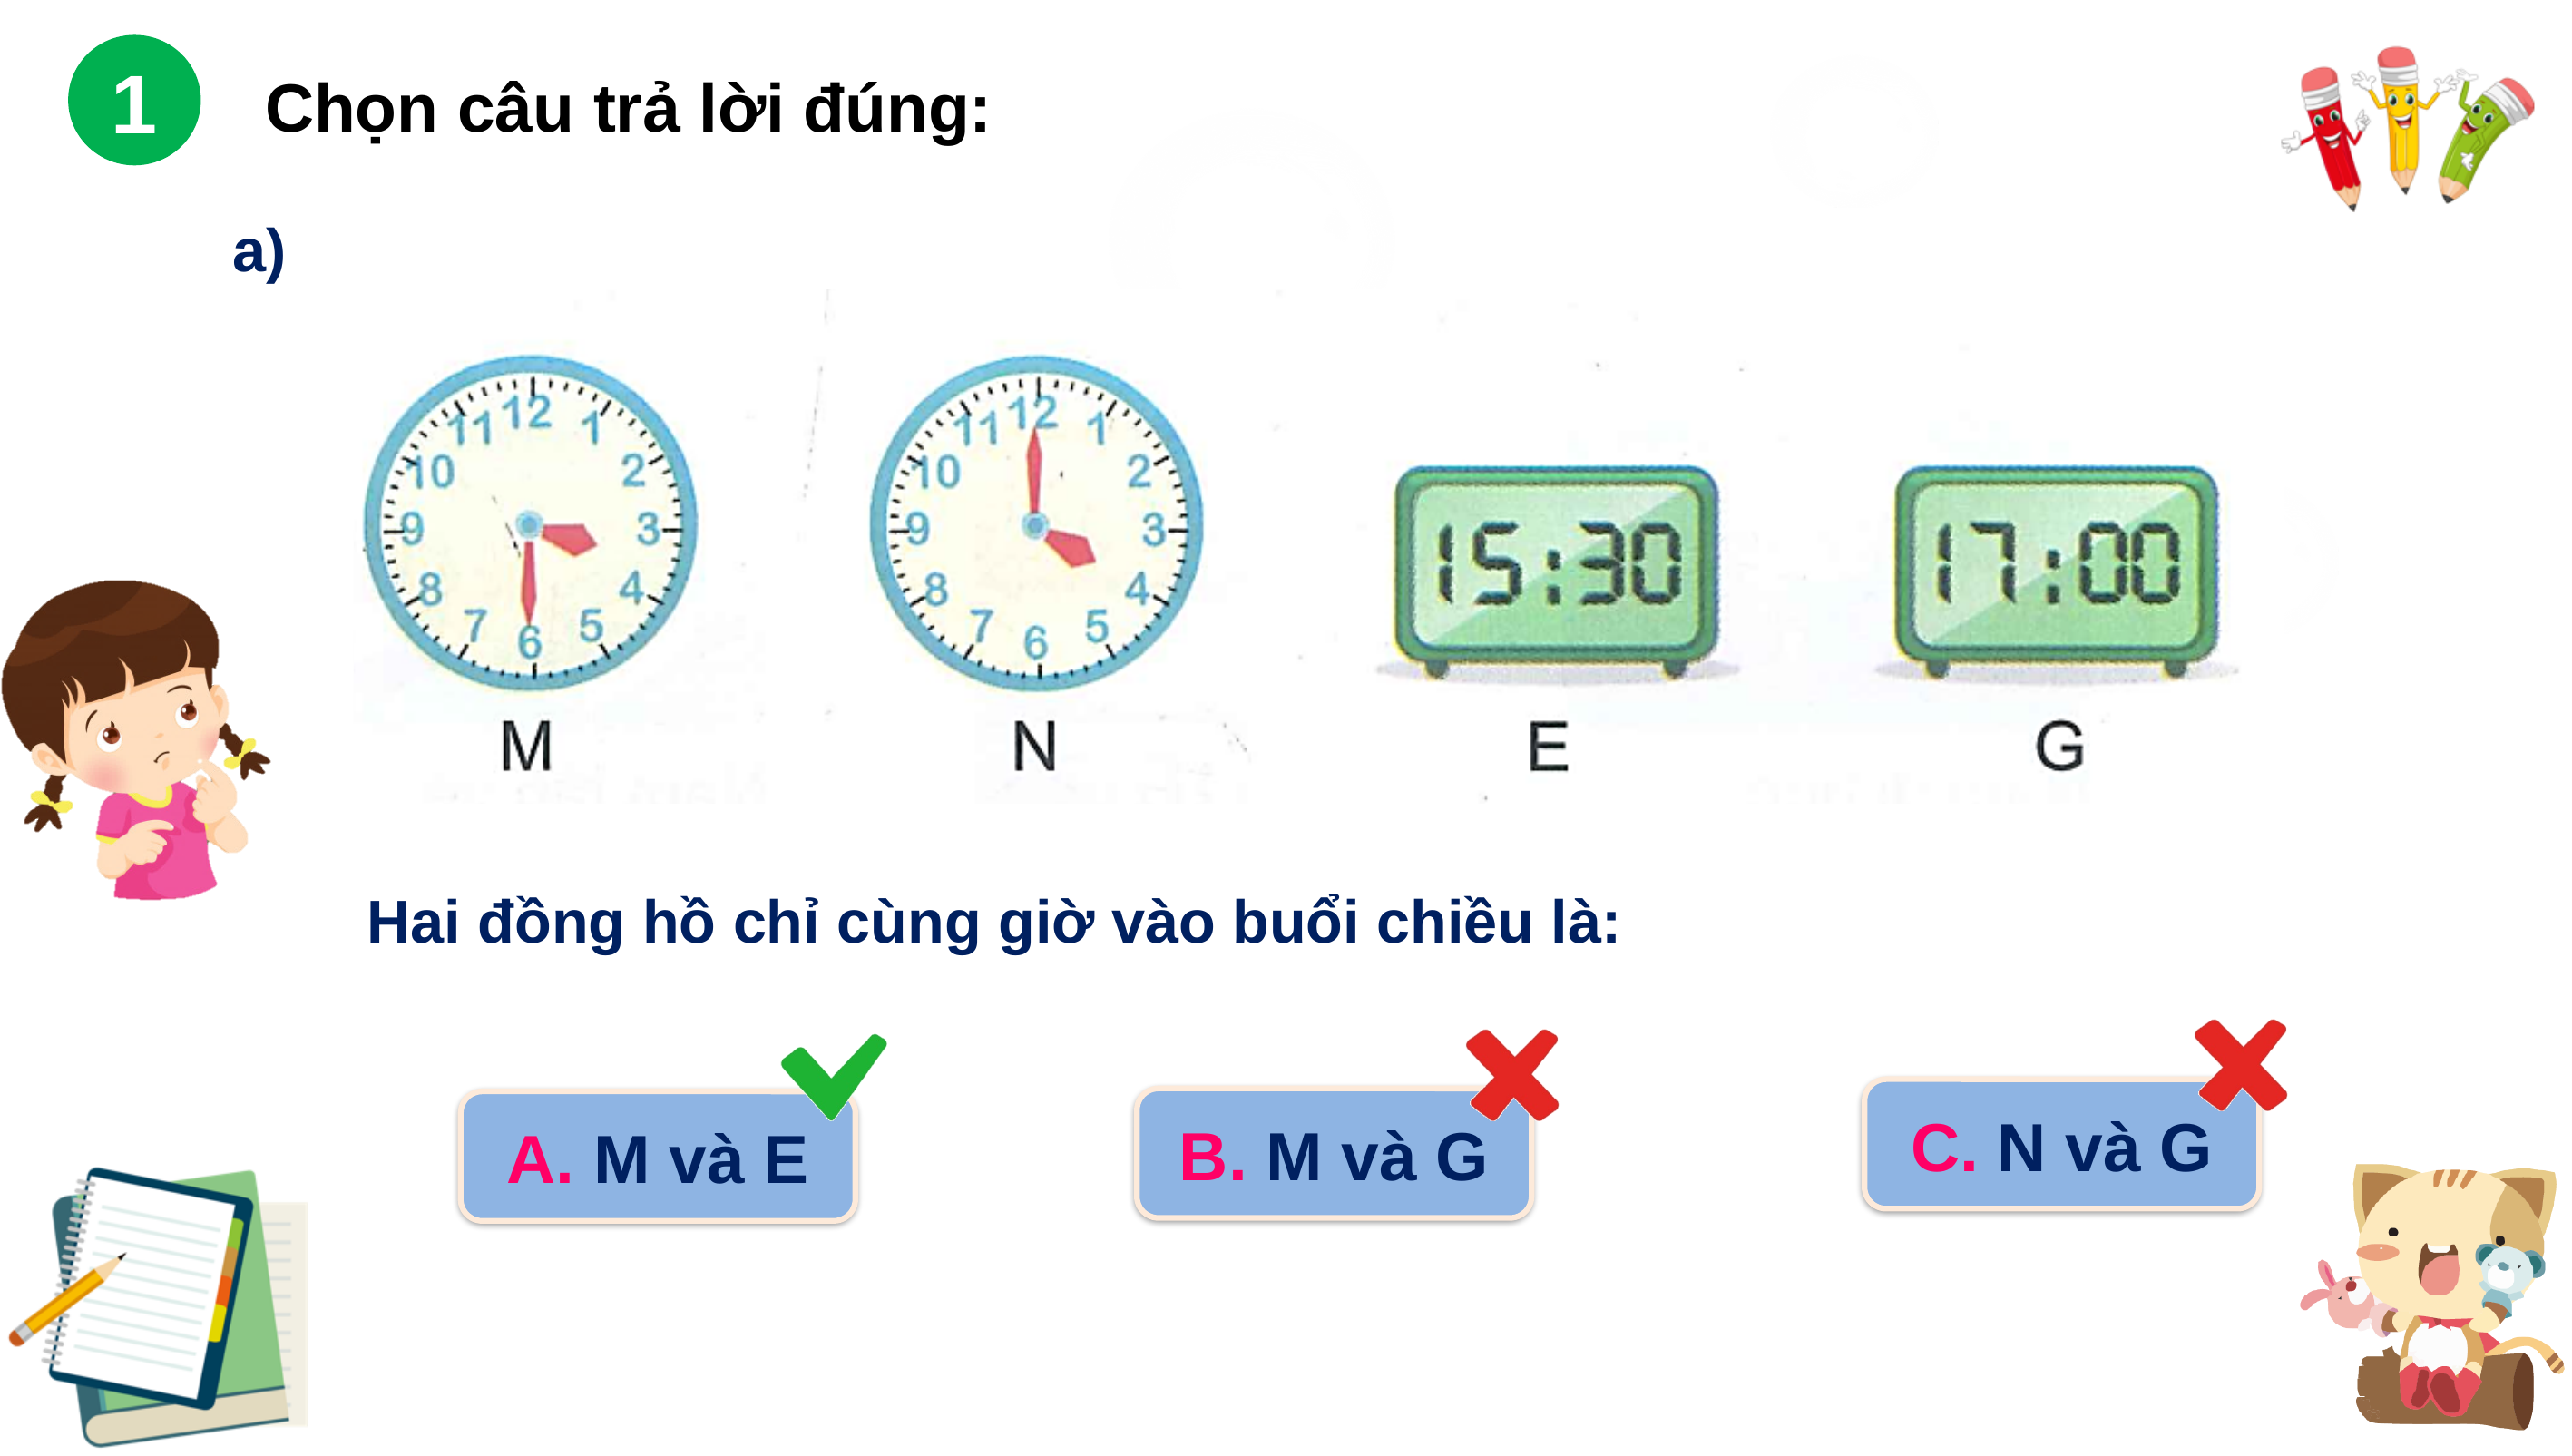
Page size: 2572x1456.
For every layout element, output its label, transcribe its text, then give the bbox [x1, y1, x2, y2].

text_box A. M và E [457, 1088, 858, 1224]
text_box 1 [66, 33, 203, 168]
text_box a) [212, 201, 306, 294]
text_box B. M và G [1134, 1085, 1535, 1221]
text_box Hai đồng hồ chỉ cùng giờ vào buổi chiều là: [347, 872, 1643, 965]
text_box C. N và G [1862, 1076, 2263, 1212]
picture [0, 0, 2572, 1456]
text_box Chọn câu trả lời đúng: [245, 54, 1677, 156]
